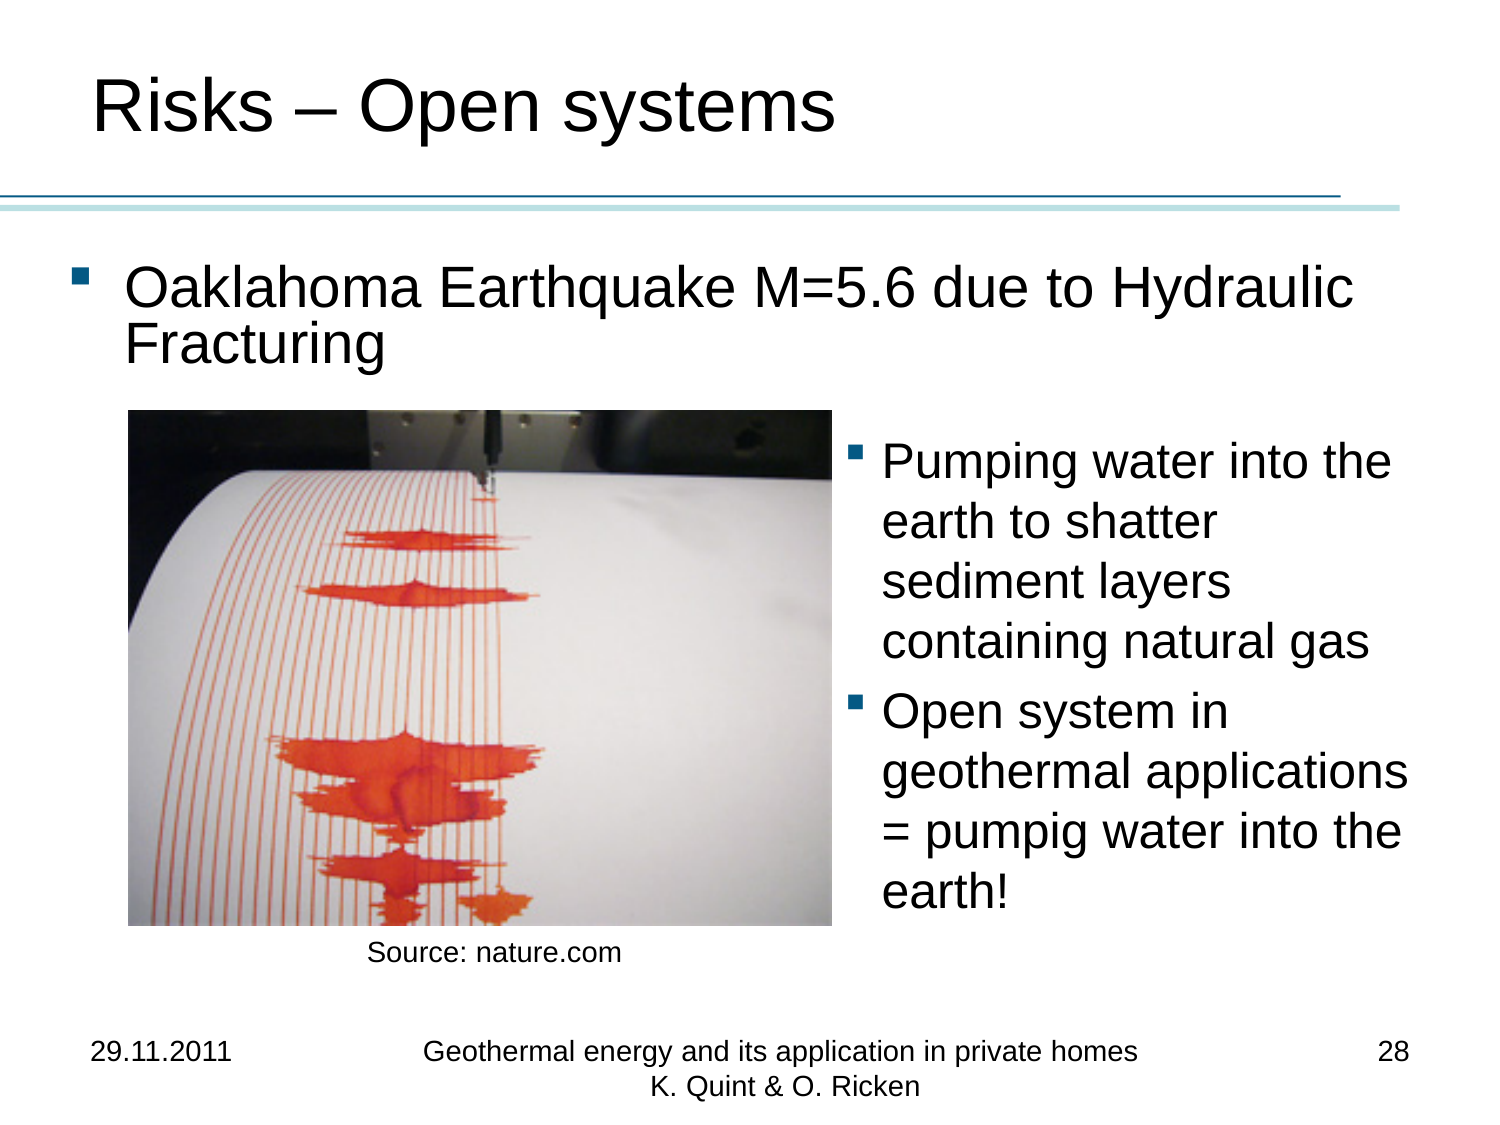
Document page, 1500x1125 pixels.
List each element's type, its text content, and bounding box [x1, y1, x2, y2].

list Pumping water into the earth to shatter sediment layers containing natural gas Open system in geothermal applications = pumpig water into the earth! [678, 420, 1426, 953]
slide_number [74, 1024, 314, 1103]
text_box Oaklahoma Earthquake M=5.6 due to Hydraulic Fracturing [53, 255, 1412, 398]
picture [128, 409, 833, 926]
text_box Source: nature.com [352, 933, 638, 976]
title Risks – Open systems [76, 30, 1428, 173]
slide_number 28 [1328, 1024, 1426, 1103]
footer Geothermal energy and its application in private homes K. Quint & O. Ricken [395, 1024, 1176, 1103]
